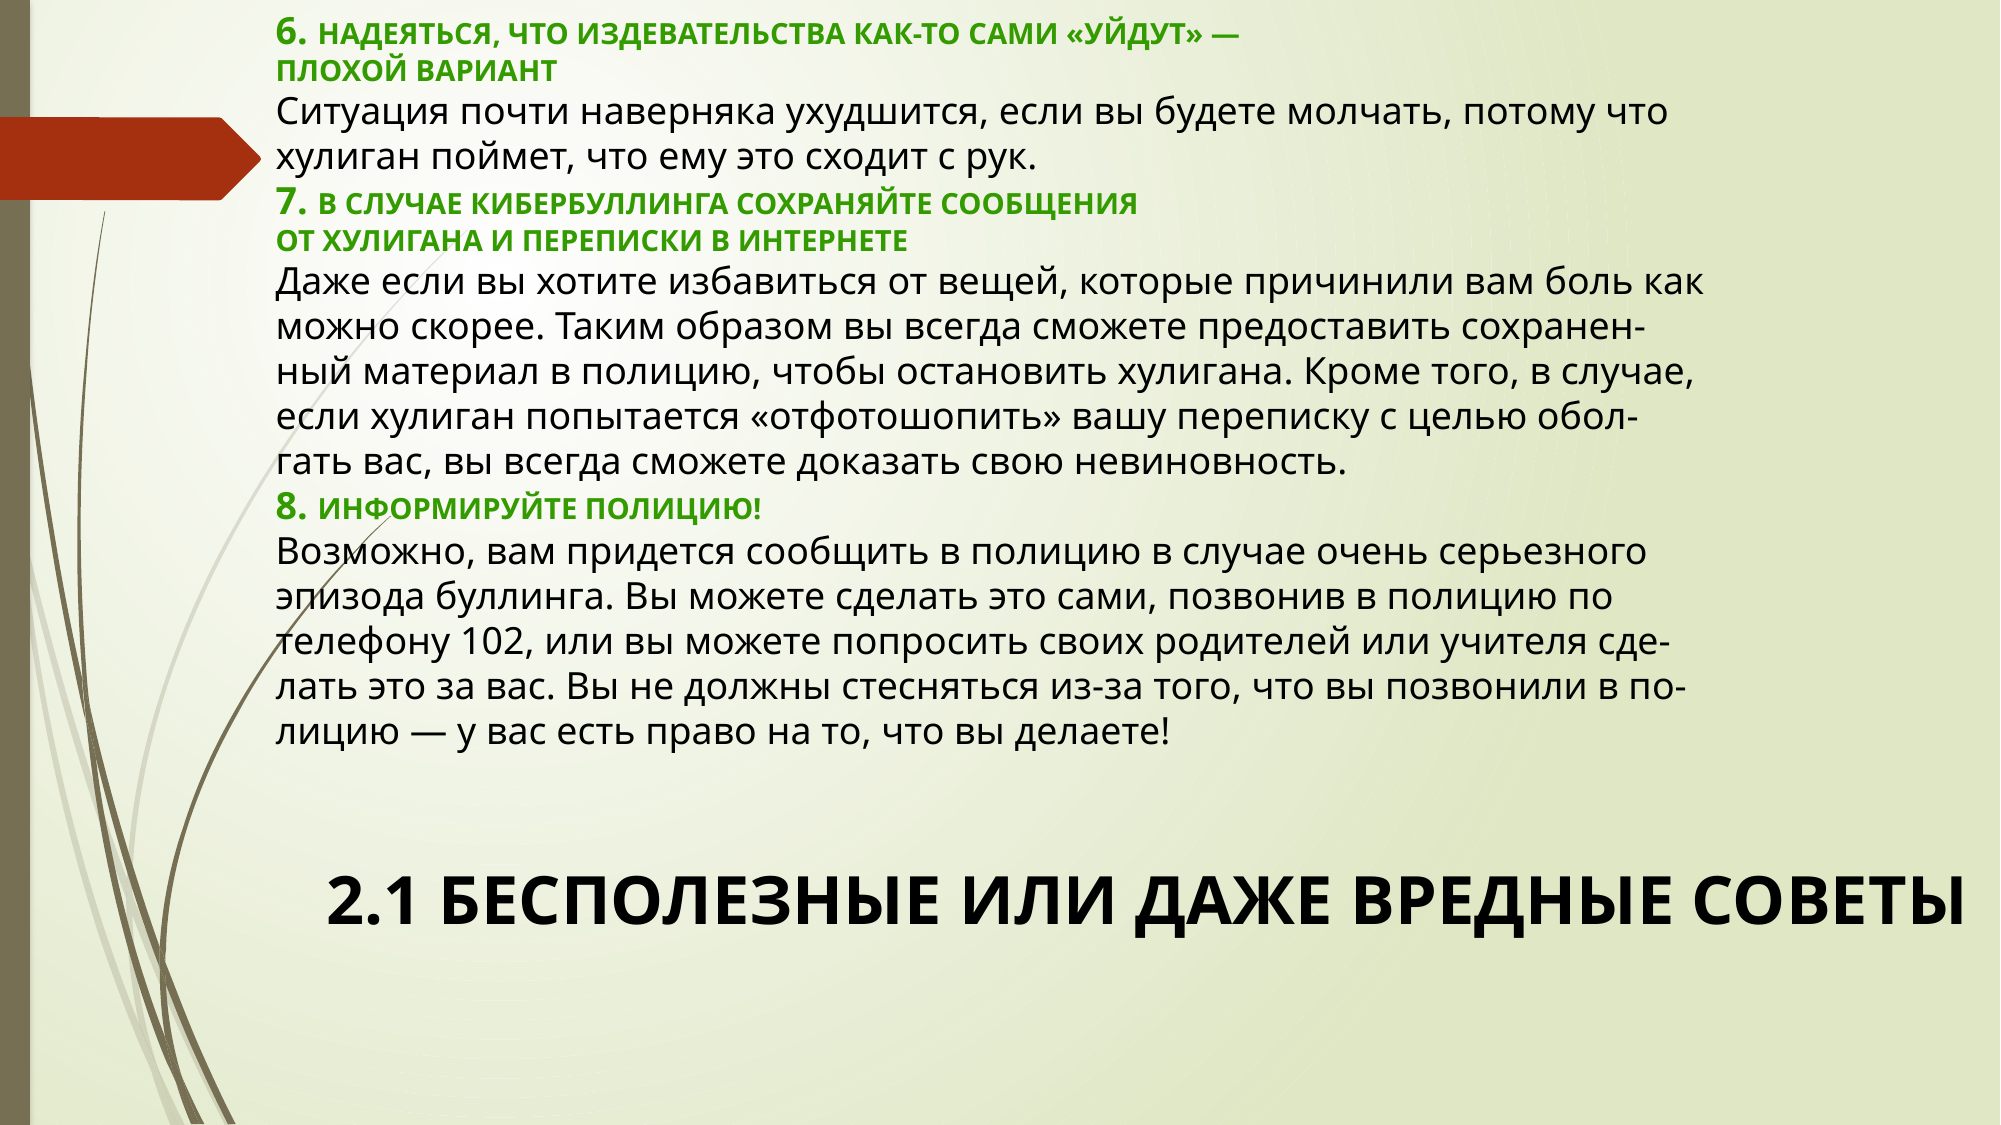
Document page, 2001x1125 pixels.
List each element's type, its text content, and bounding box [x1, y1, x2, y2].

text_box 6. НАДЕЯТЬСЯ, ЧТО ИЗДЕВАТЕЛЬСТВА КАК-ТО САМИ «УЙДУТ» — ПЛОХОЙ ВАРИАНТ Ситуация почти наверняка ухудшится, если вы будете молчать, потому что хулиган поймет, что ему это сходит с рук. 7. В СЛУЧАЕ КИБЕРБУЛЛИНГА СОХРАНЯЙТЕ СООБЩЕНИЯ ОТ ХУЛИГАНА И ПЕРЕПИСКИ В ИНТЕРНЕТЕ Даже если вы хотите избавиться от вещей, которые причинили вам боль как можно скорее. Таким образом вы всегда сможете предоставить сохранен- ный материал в полицию, чтобы остановить хулигана. Кроме того, в случае, если хулиган попытается «отфотошопить» вашу переписку с целью обол- гать вас, вы всегда сможете доказать свою невиновность. 8. ИНФОРМИРУЙТЕ ПОЛИЦИЮ! Возможно, вам придется сообщить в полицию в случае очень серьезного эпизода буллинга. Вы можете сделать это сами, позвонив в полицию по телефону 102, или вы можете попросить своих родителей или учителя сде- лать это за вас. Вы не должны стесняться из-за того, что вы позвонили в по- лицию — у вас есть право на то, что вы делаете! [260, 0, 1879, 760]
text_box 2.1 БЕСПОЛЕЗНЫЕ ИЛИ ДАЖЕ ВРЕДНЫЕ СОВЕТЫ [311, 850, 1984, 946]
